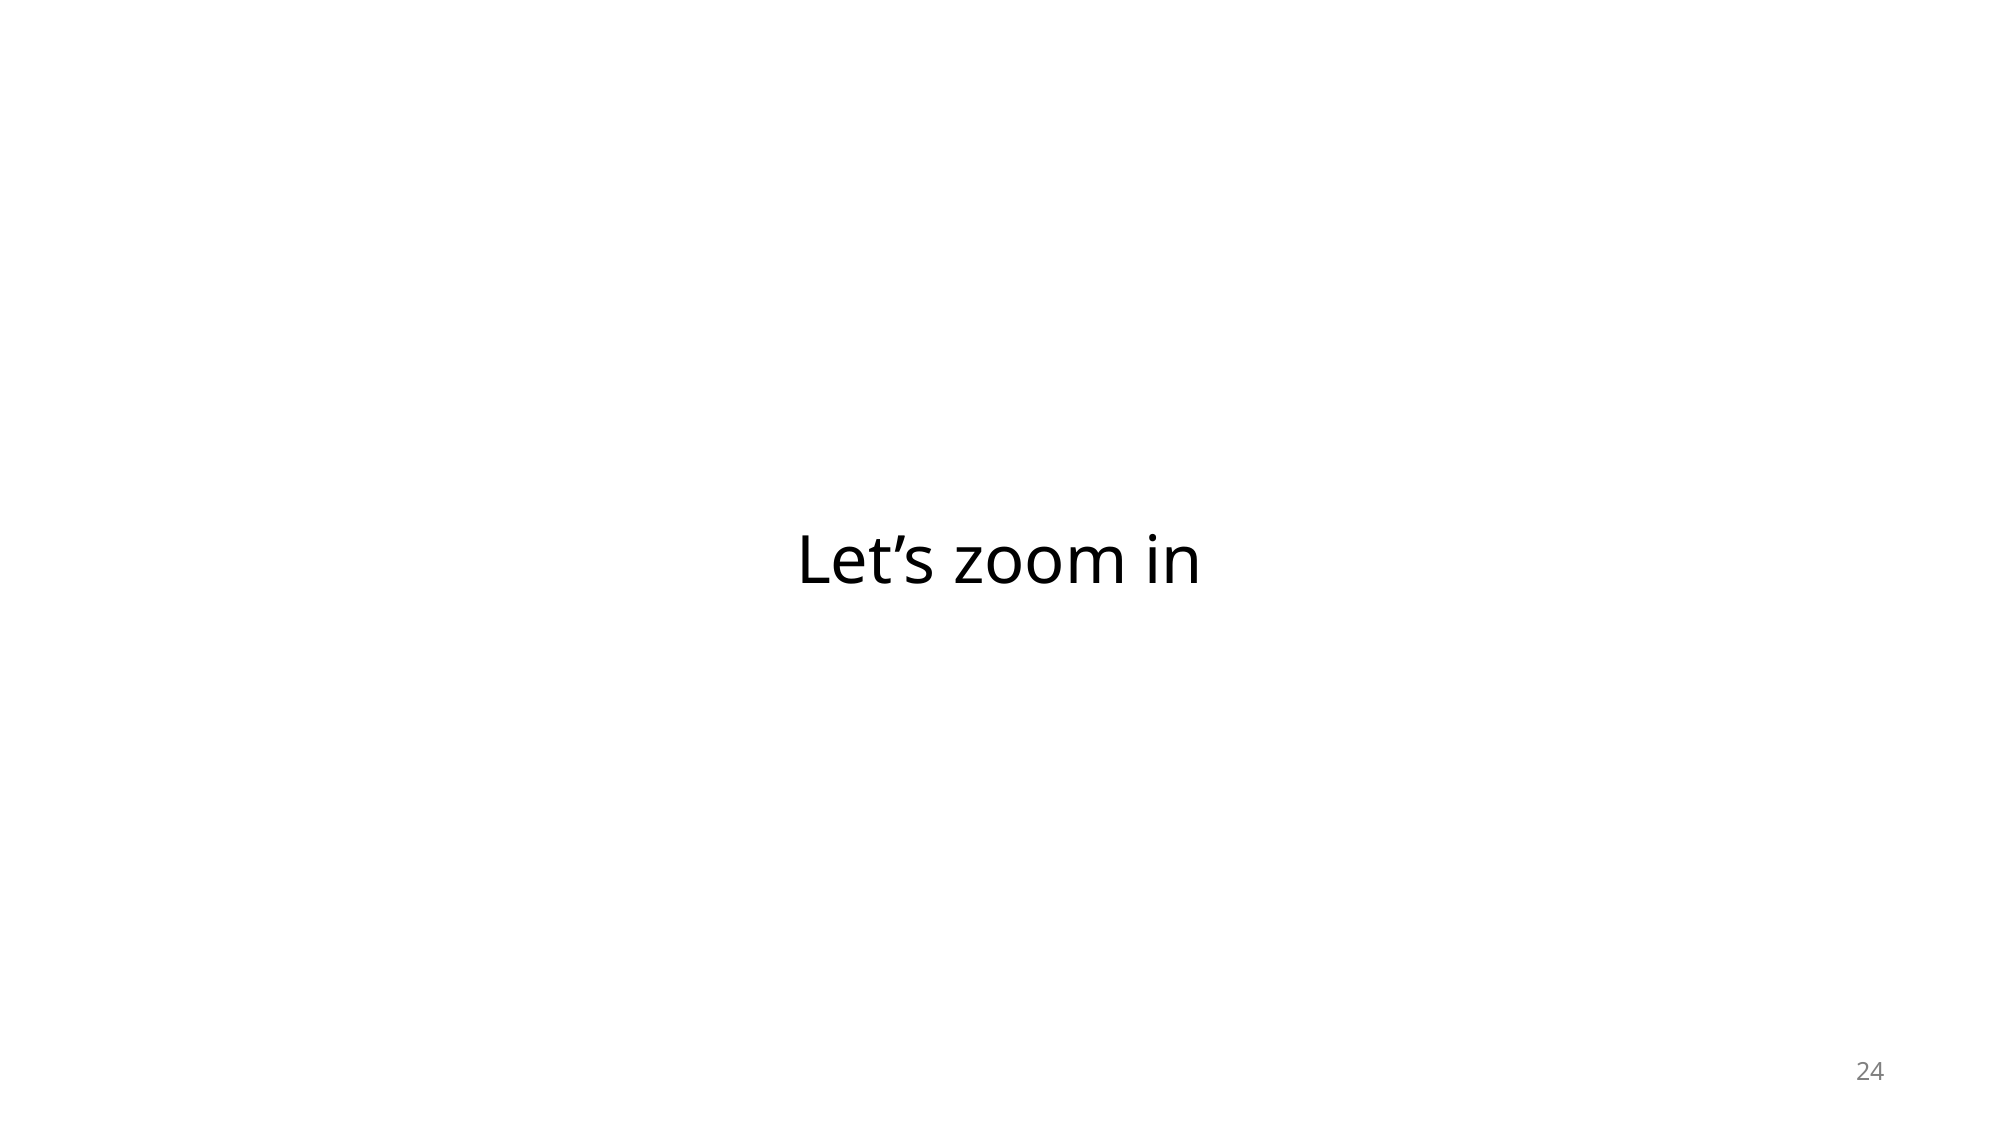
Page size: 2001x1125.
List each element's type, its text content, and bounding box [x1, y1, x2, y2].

title Let’s zoom in [99, 506, 1900, 619]
slide_number 24 [1749, 1042, 1900, 1103]
